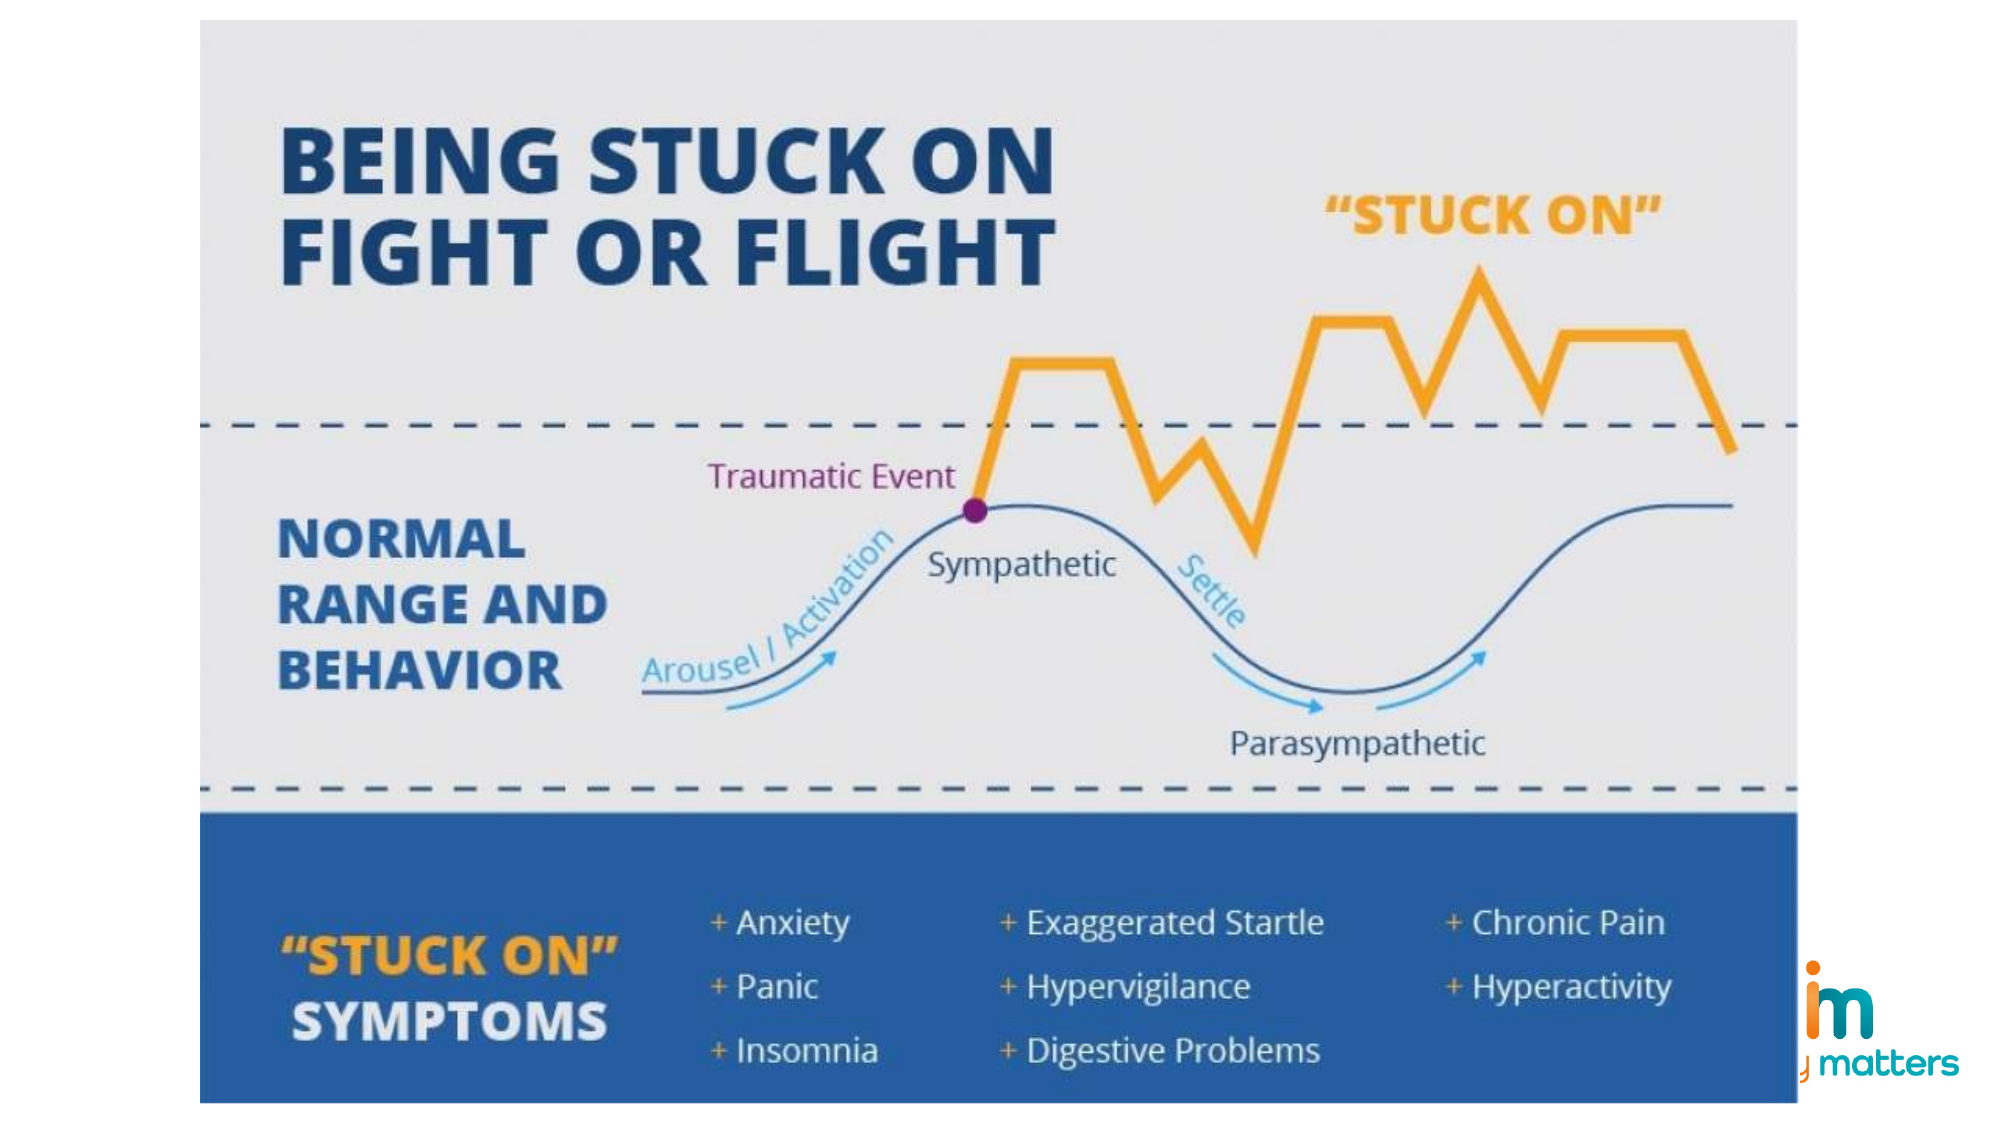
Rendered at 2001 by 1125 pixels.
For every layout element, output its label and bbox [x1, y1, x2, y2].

picture [199, 20, 1959, 1105]
